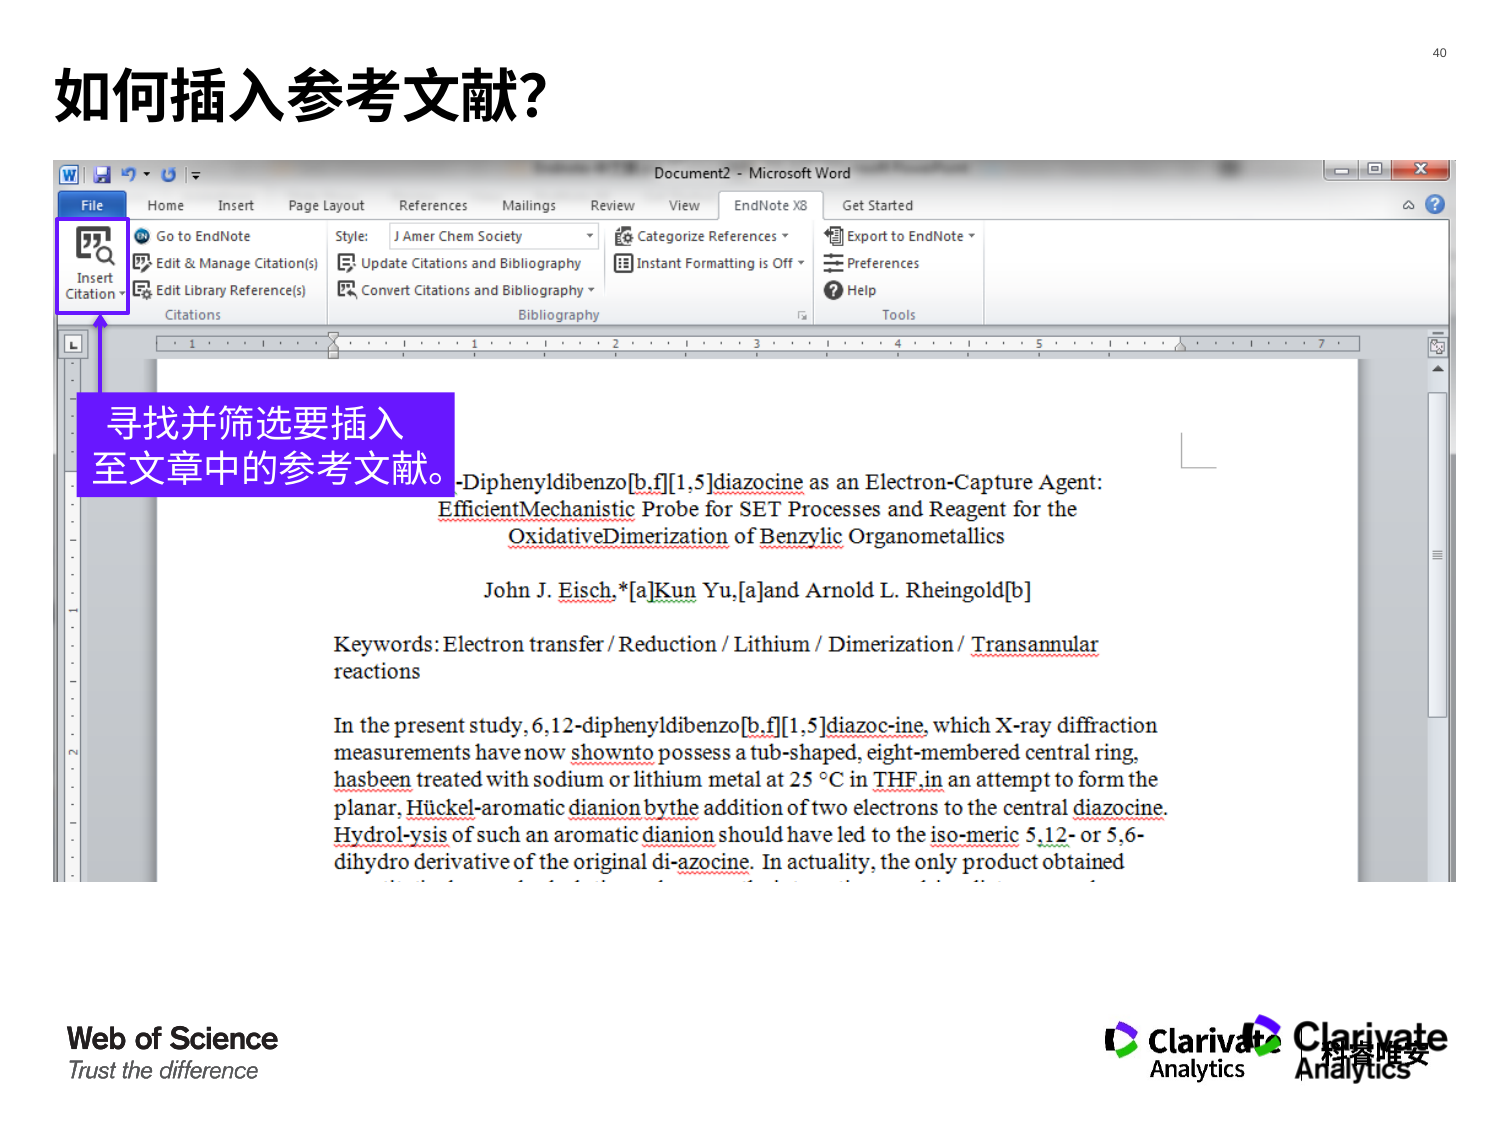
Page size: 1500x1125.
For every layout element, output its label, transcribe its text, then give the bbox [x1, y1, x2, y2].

picture [52, 160, 1457, 882]
text_box 如何插入参考文献？ [53, 52, 580, 131]
picture [1086, 993, 1469, 1105]
